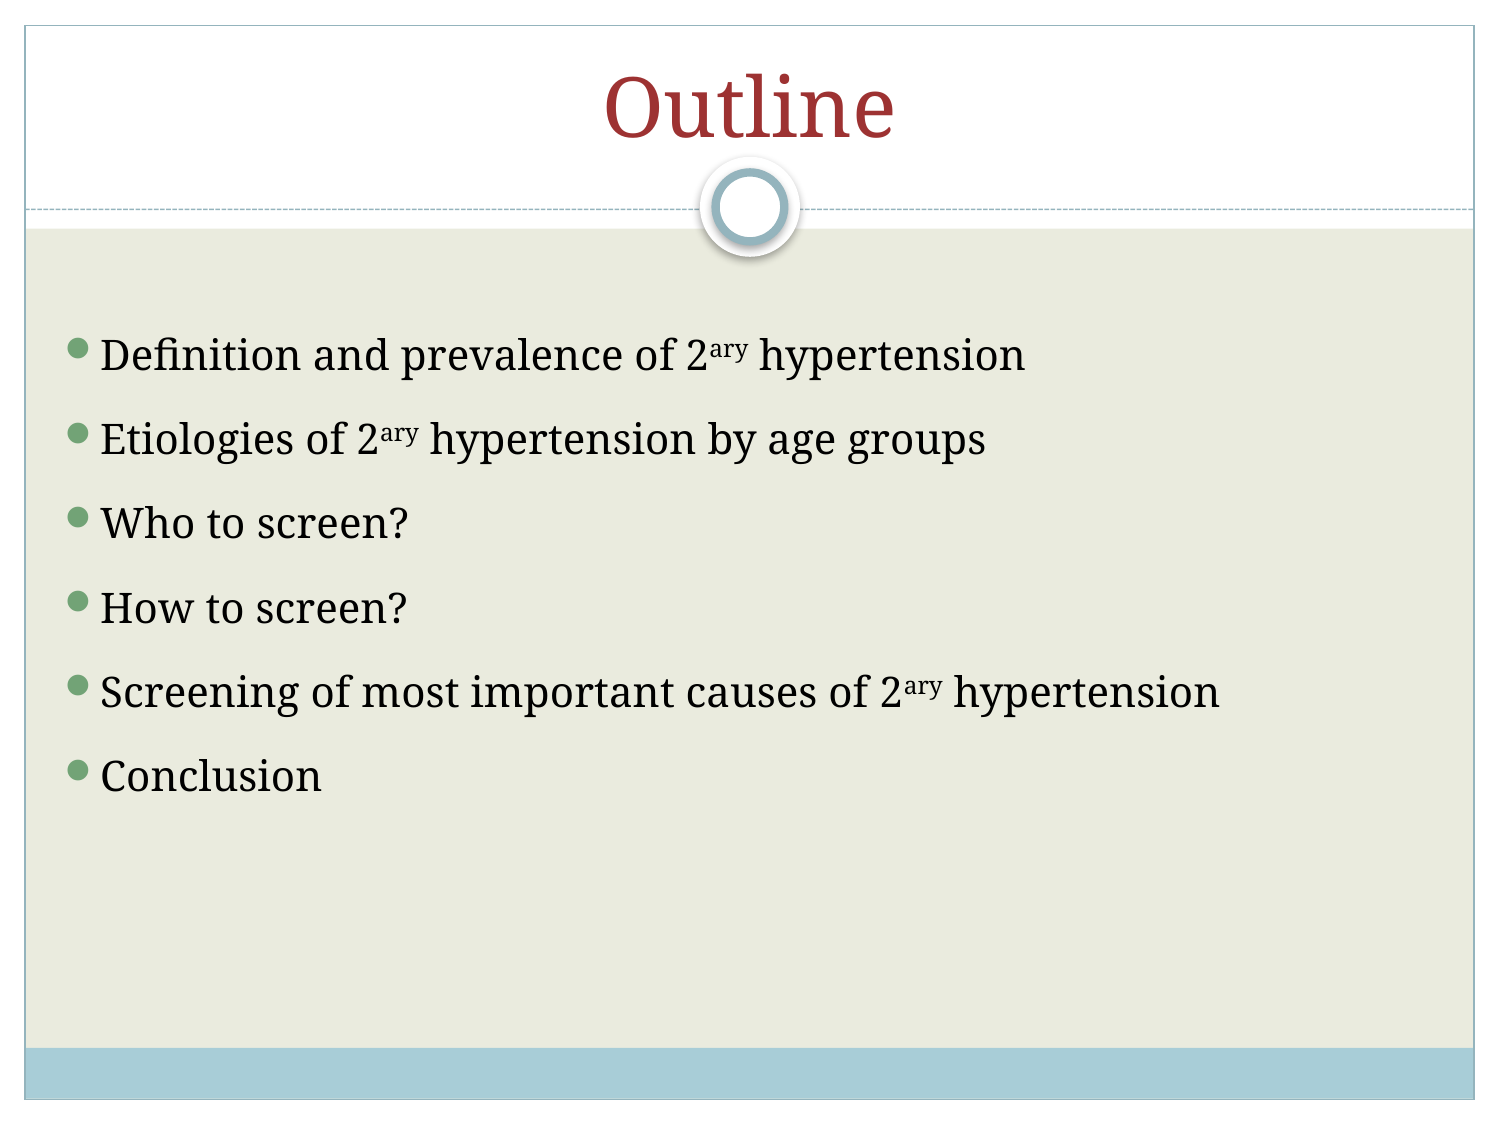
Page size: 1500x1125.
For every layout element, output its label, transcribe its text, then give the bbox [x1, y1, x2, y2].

title Outline [49, 37, 1450, 162]
list Definition and prevalence of 2ary hypertension Etiologies of 2ary hypertension by age groups Who to screen? How to screen? Screening of most important causes of 2ary hypertension Conclusion [49, 295, 1445, 1046]
